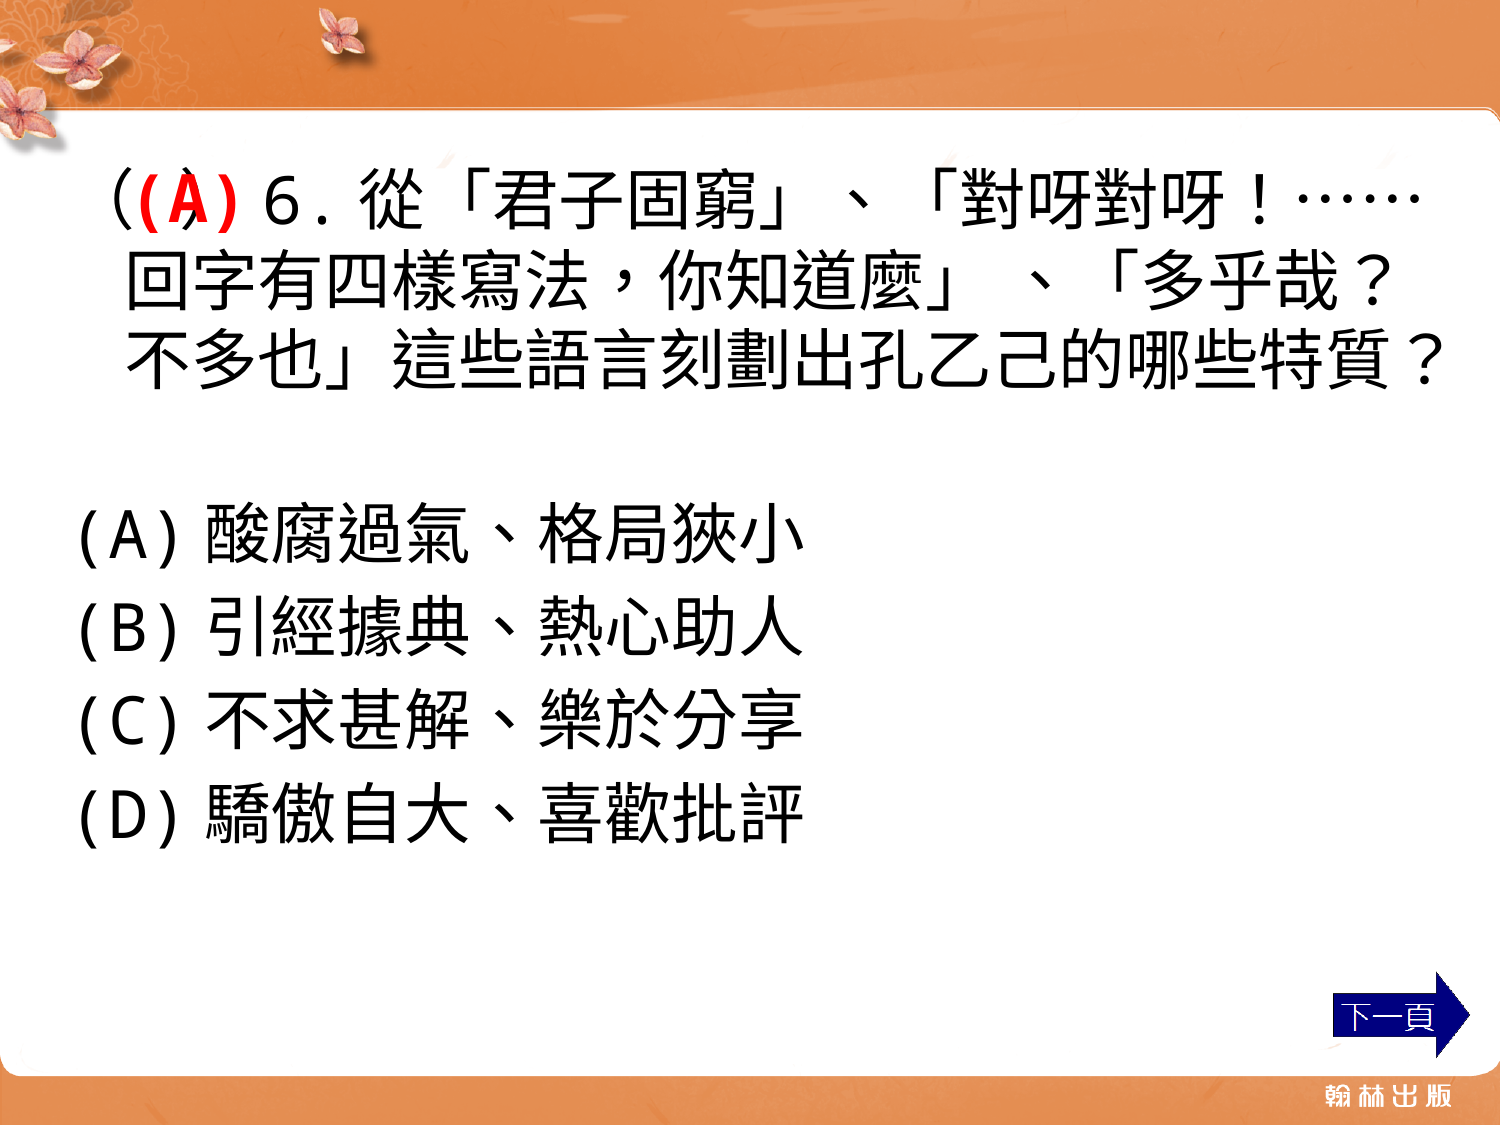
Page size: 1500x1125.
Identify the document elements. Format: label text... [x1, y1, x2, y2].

picture [0, 0, 1500, 1125]
text_box (A) [114, 148, 264, 244]
list （ ）6.從「君子固窮」、「對呀對呀！……回字有四樣寫法，你知道麼」 、「多乎哉？不多也」這些語言刻劃出孔乙己的哪些特質？ (A)酸腐過氣、格局狹小 (B)引經據典、熱心助人 (C)不求甚解、樂於分享 (D)驕傲自大、喜歡批評 [53, 150, 1471, 610]
